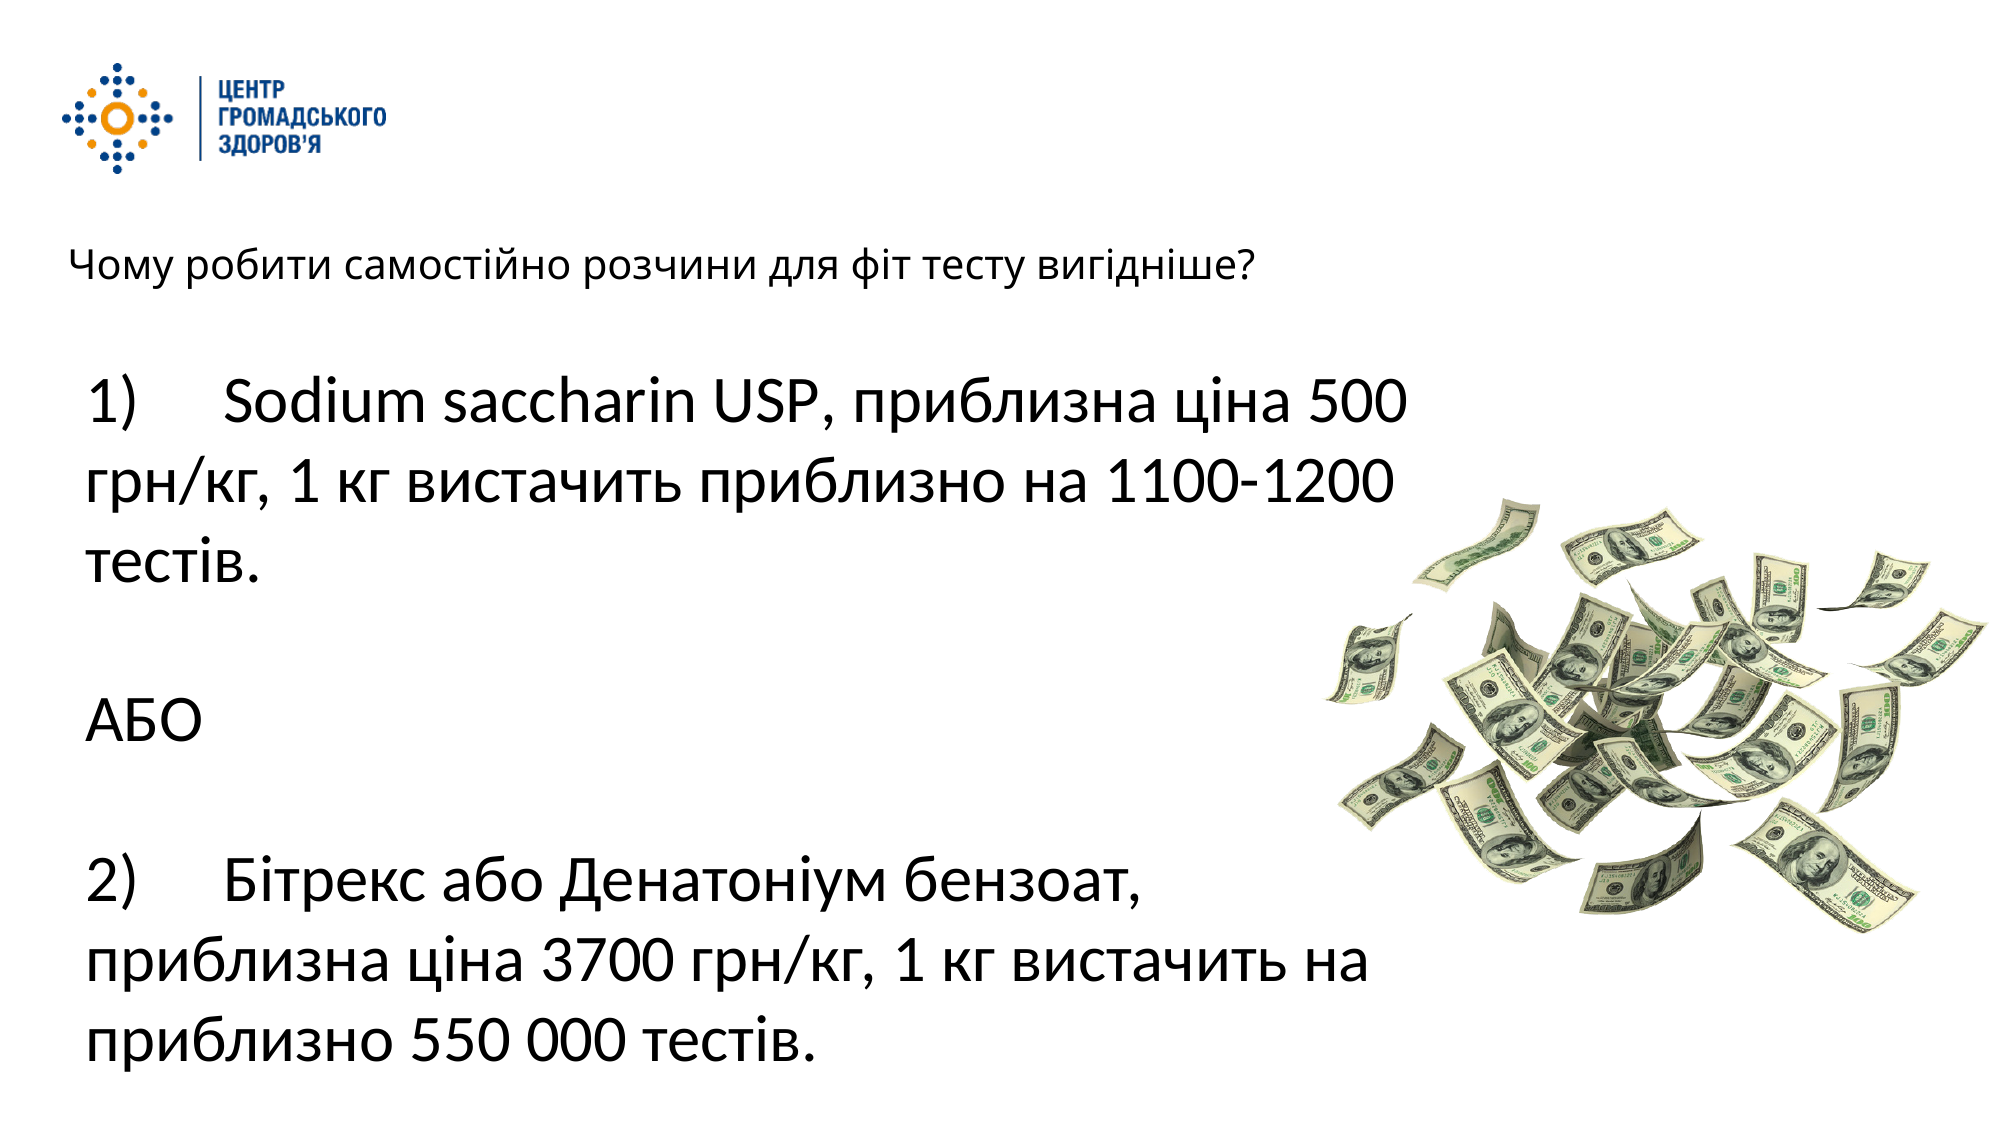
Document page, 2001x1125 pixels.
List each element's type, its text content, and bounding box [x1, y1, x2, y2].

text_box 1) Sodium saccharin USP, приблизна ціна 500 грн/кг, 1 кг вистачить приблизно на 1100-1200 тестів. АБО 2) Бітрекс або Денатоніум бензоат, приблизна ціна 3700 грн/кг, 1 кг вистачить на приблизно 550 000 тестів. [70, 348, 1434, 1083]
list Чому робити самостійно розчини для фіт тесту вигідніше? [52, 236, 1948, 297]
picture [62, 63, 386, 174]
picture [1302, 486, 2000, 952]
